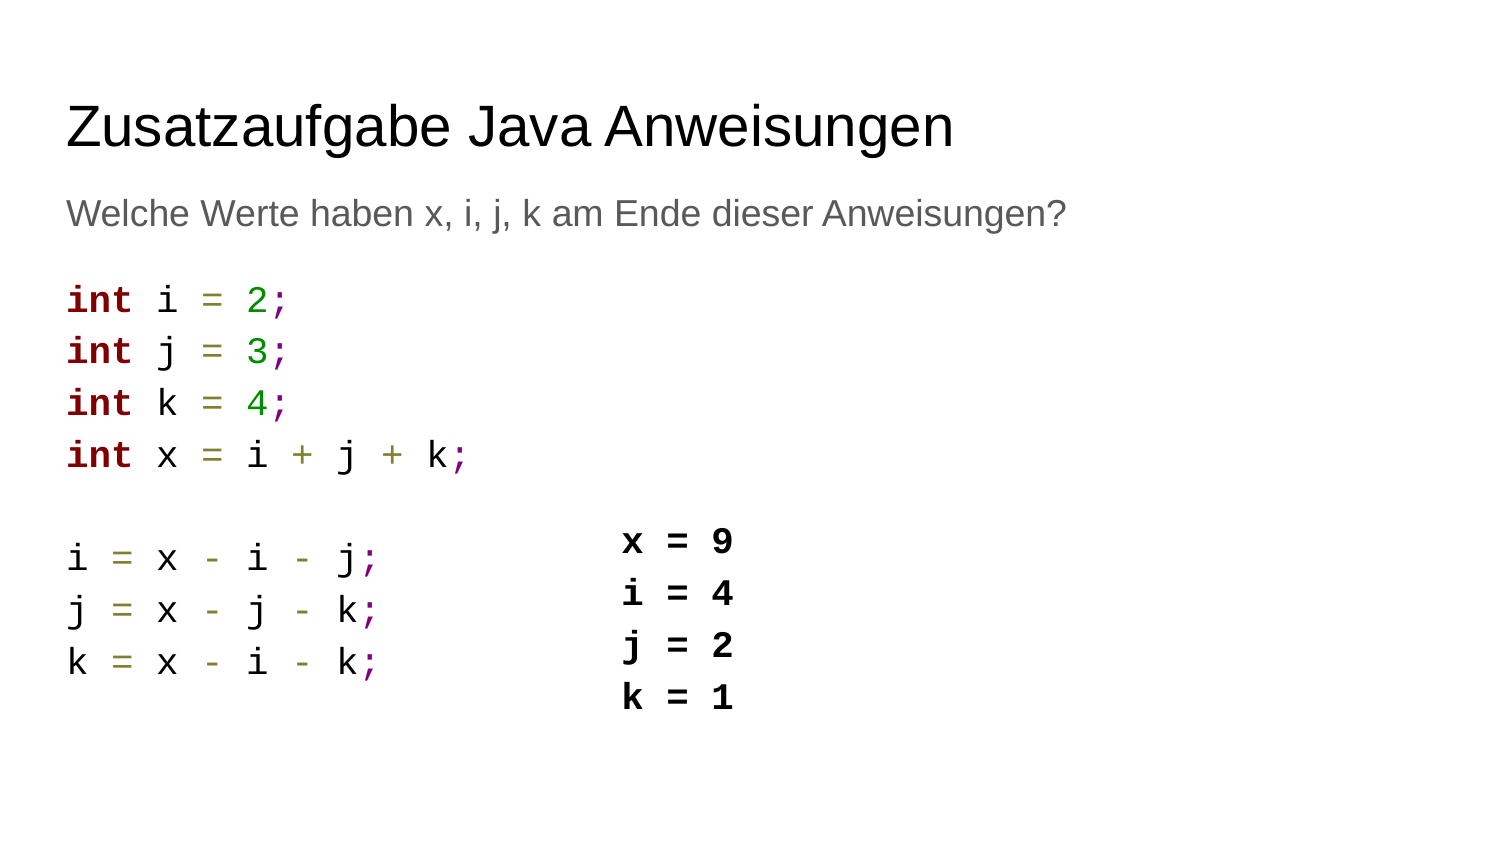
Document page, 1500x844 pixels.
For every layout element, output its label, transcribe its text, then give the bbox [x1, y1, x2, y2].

title Zusatzaufgabe Java Anweisungen [51, 72, 1449, 167]
list int i = 2; int j = 3; int k = 4; int x = i + j + k; i = x - i - j; j = x - j - k; k = x - i - k; [51, 253, 1402, 709]
text_box x = 9 i = 4 j = 2 k = 1 [606, 494, 867, 751]
list Welche Werte haben x, i, j, k am Ende dieser Anweisungen? [51, 166, 1402, 253]
